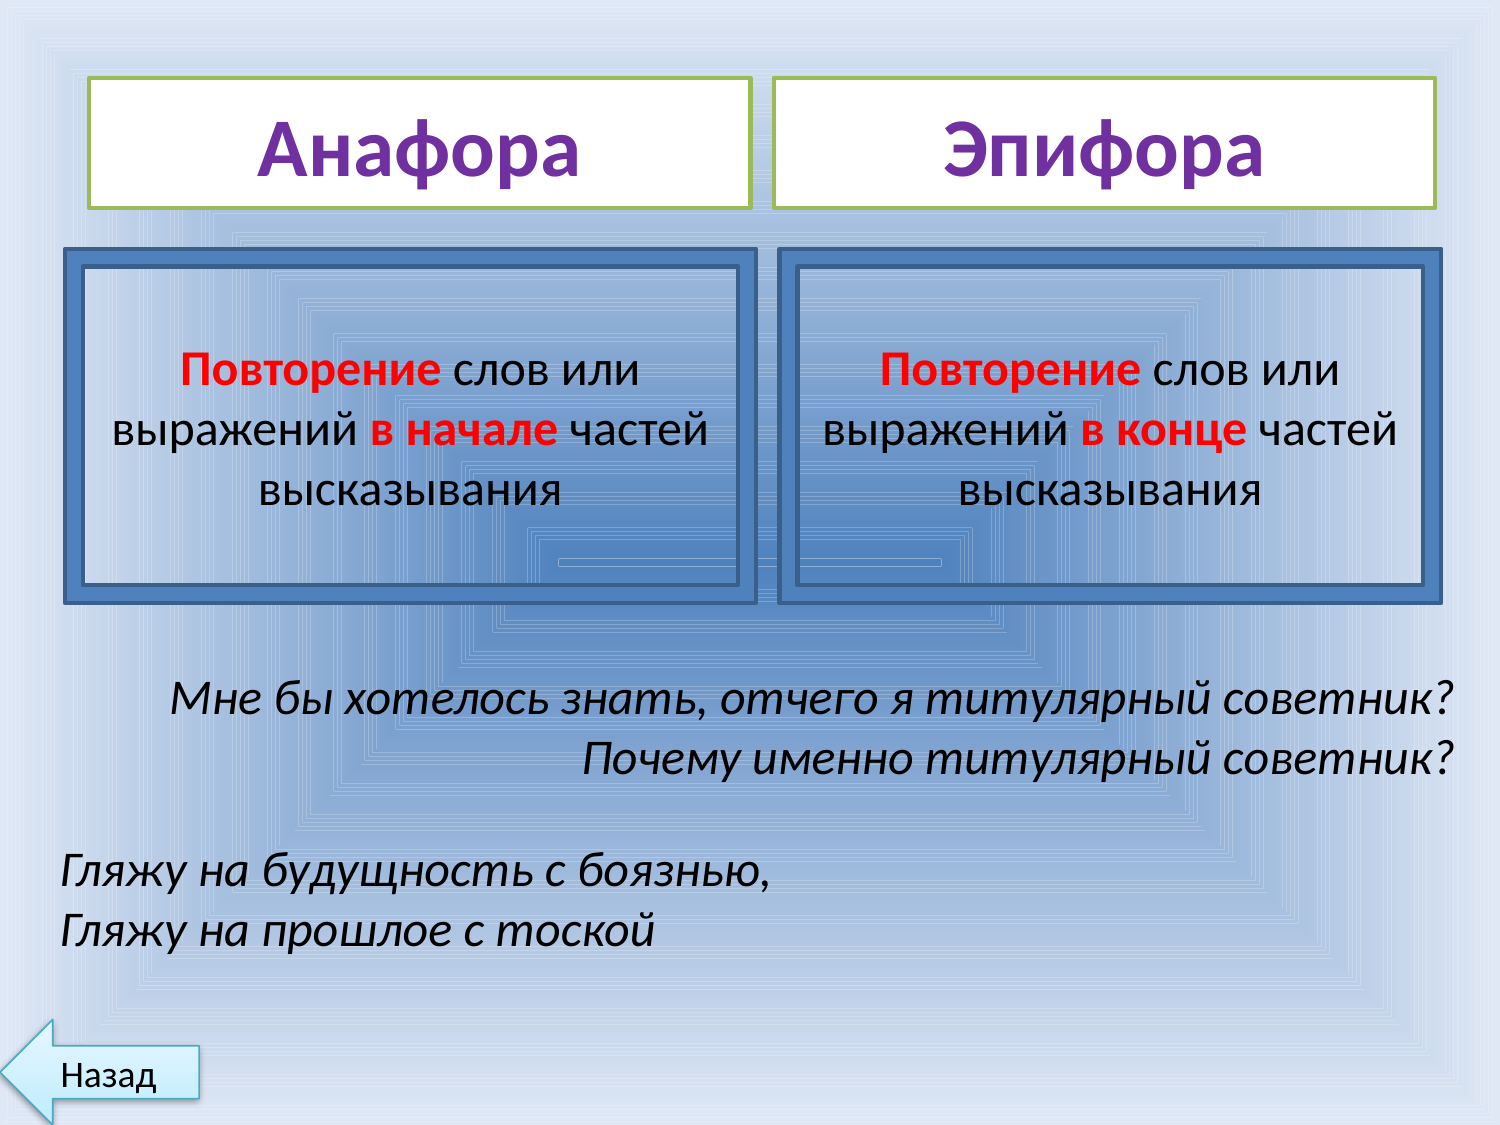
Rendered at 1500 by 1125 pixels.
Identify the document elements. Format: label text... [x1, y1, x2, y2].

text_box Гляжу на будущность с боязнью, Гляжу на прошлое с тоской [44, 829, 1400, 1055]
text_box Эпифора [772, 76, 1437, 210]
text_box Мне бы хотелось знать, отчего я титулярный советник? Почему именно титулярный советник? [23, 656, 1471, 792]
text_box Анафора [87, 76, 753, 210]
text_box Повторение слов или выражений в конце частей высказывания [777, 247, 1443, 605]
text_box Назад [0, 1018, 200, 1125]
text_box Повторение слов или выражений в начале частей высказывания [63, 247, 758, 605]
